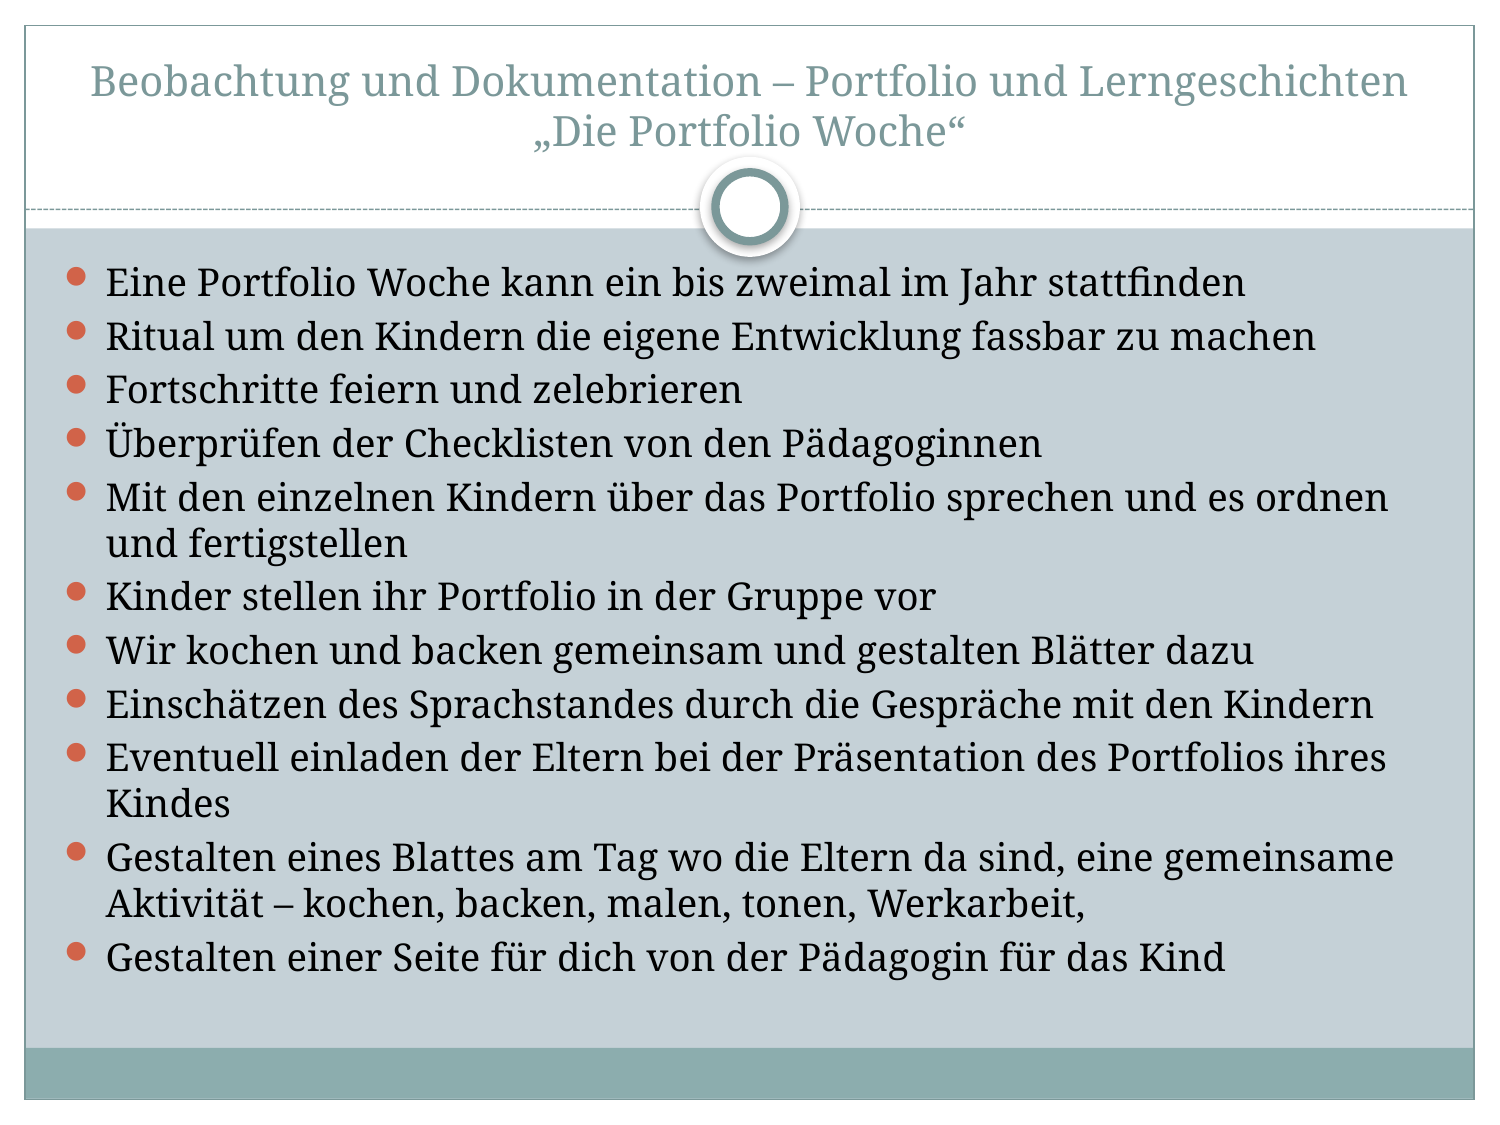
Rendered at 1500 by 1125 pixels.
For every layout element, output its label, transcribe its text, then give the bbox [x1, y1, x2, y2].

list Eine Portfolio Woche kann ein bis zweimal im Jahr stattfinden Ritual um den Kindern die eigene Entwicklung fassbar zu machen Fortschritte feiern und zelebrieren Überprüfen der Checklisten von den Pädagoginnen Mit den einzelnen Kindern über das Portfolio sprechen und es ordnen und fertigstellen Kinder stellen ihr Portfolio in der Gruppe vor Wir kochen und backen gemeinsam und gestalten Blätter dazu Einschätzen des Sprachstandes durch die Gespräche mit den Kindern Eventuell einladen der Eltern bei der Präsentation des Portfolios ihres Kindes Gestalten eines Blattes am Tag wo die Eltern da sind, eine gemeinsame Aktivität – kochen, backen, malen, tonen, Werkarbeit, Gestalten einer Seite für dich von der Pädagogin für das Kind [49, 250, 1445, 1001]
title Beobachtung und Dokumentation – Portfolio und Lerngeschichten „Die Portfolio Woche“ [49, 37, 1450, 162]
